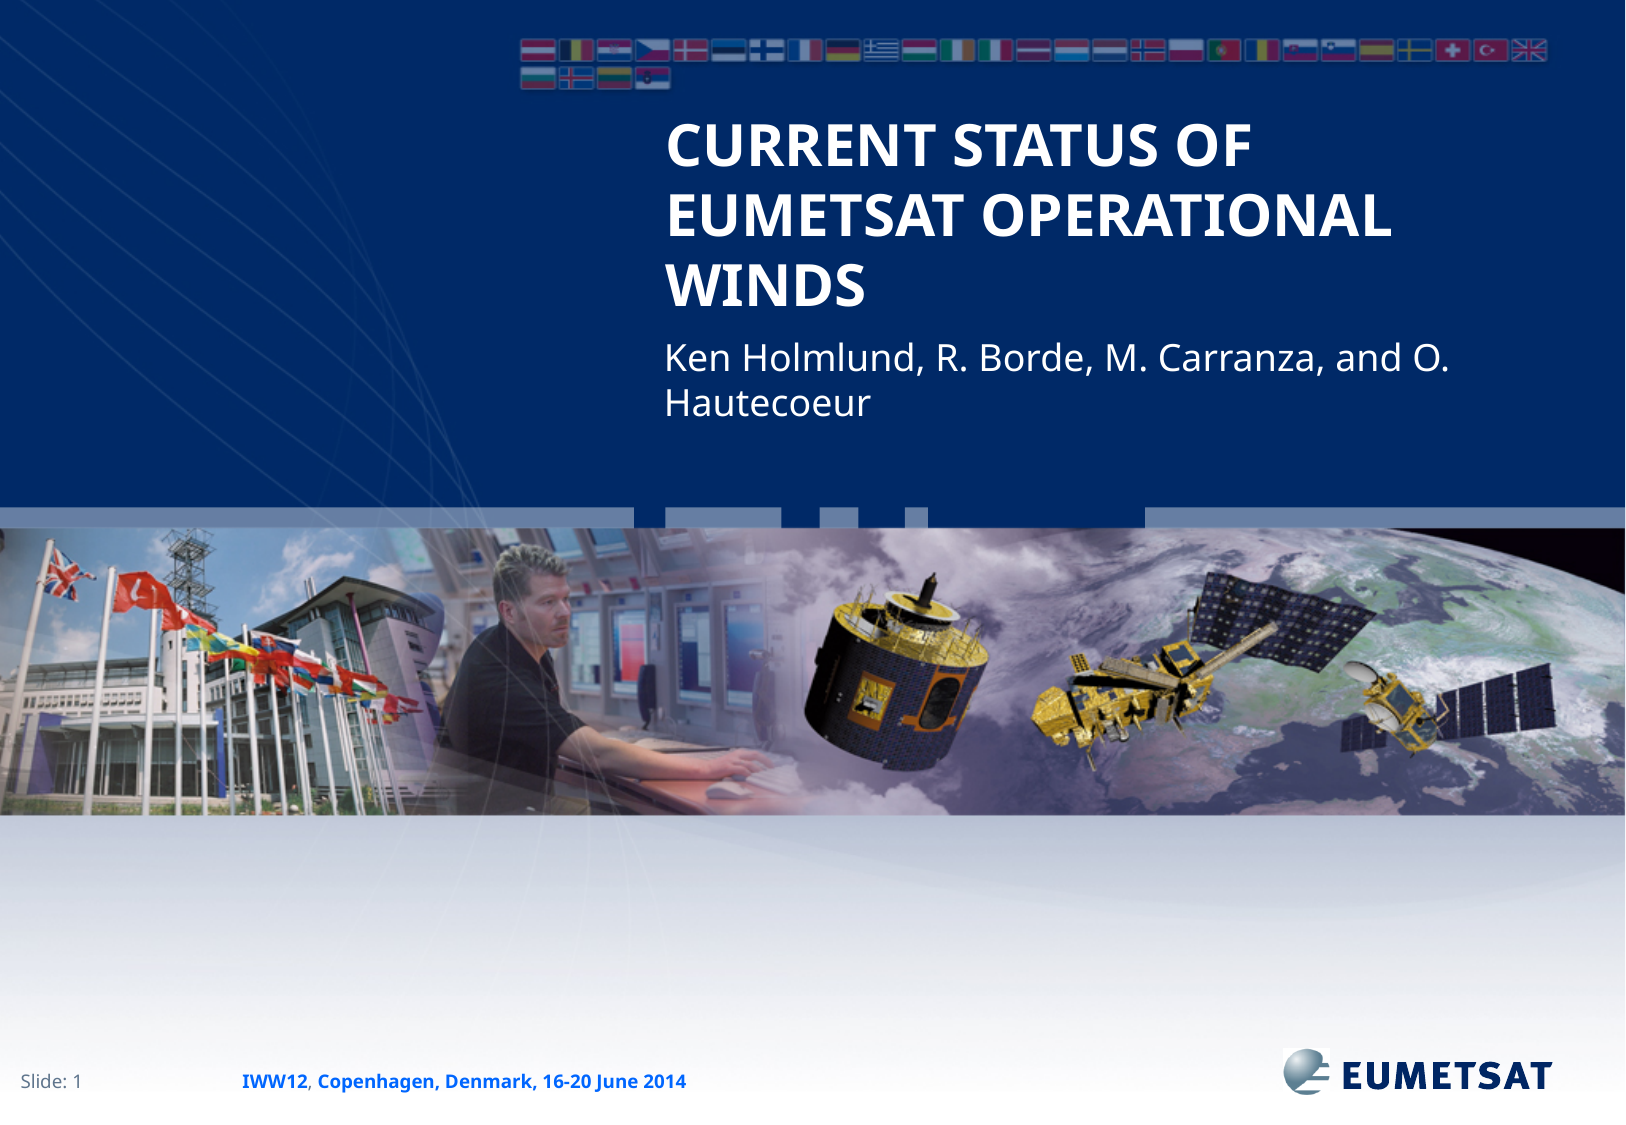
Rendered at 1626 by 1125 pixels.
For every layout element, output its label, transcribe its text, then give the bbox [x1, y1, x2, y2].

picture [0, 0, 1626, 1125]
title Current Status of EUMETSAT Operational winds [650, 109, 1582, 326]
subtitle Ken Holmlund, R. Borde, M. Carranza, and O. Hautecoeur [648, 326, 1482, 507]
